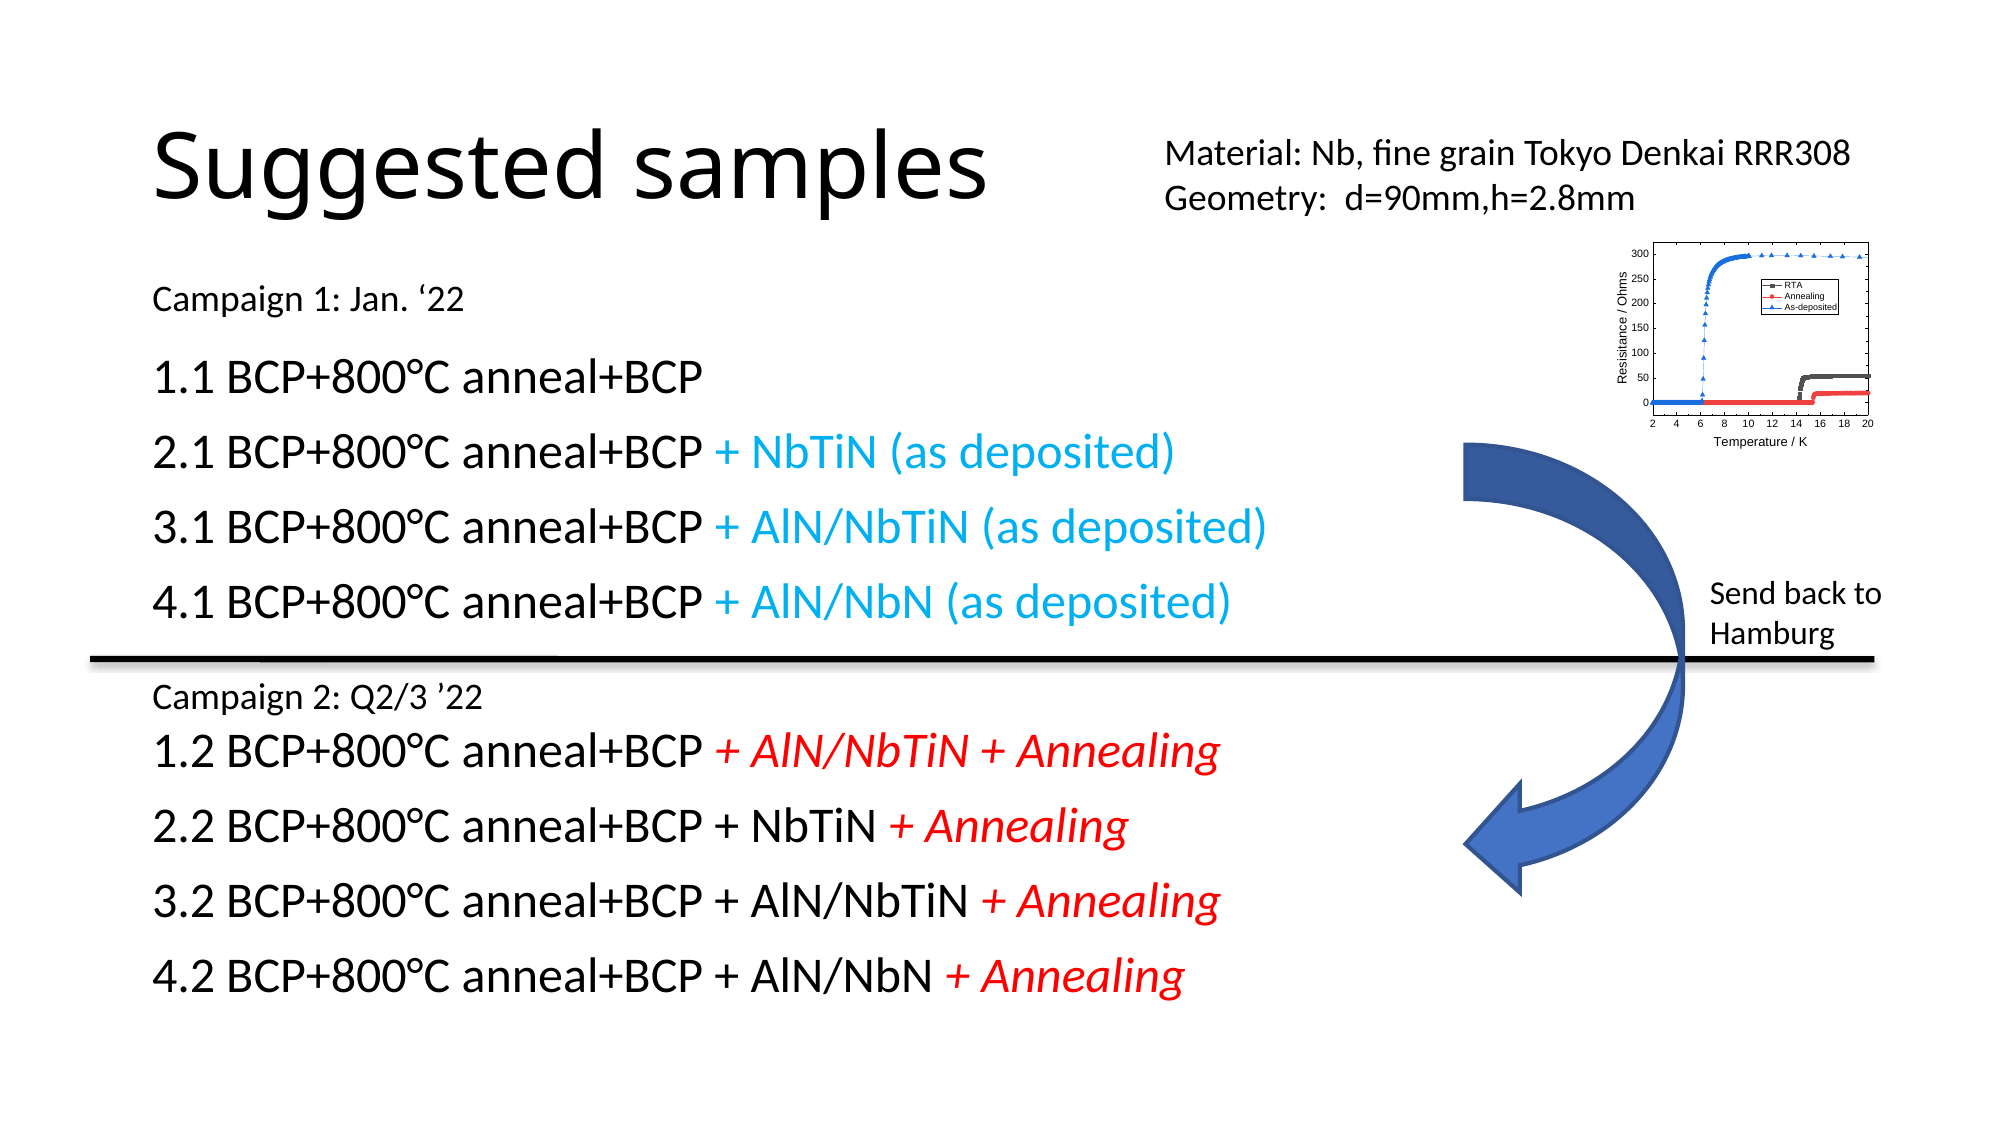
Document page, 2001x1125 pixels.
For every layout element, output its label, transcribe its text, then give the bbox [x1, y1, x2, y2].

text_box Campaign 1: Jan. ‘22 [137, 266, 762, 327]
text_box Suggested samples [137, 59, 1863, 278]
text_box [90, 655, 1678, 663]
text_box [1686, 656, 1875, 663]
text_box Send back to Hamburg [1695, 564, 1913, 659]
text_box 1.1 BCP+800°C anneal+BCP 2.1 BCP+800°C anneal+BCP + NbTiN (as deposited) 3.1 BCP+800°C anneal+BCP + AlN/NbTiN (as deposited) 4.1 BCP+800°C anneal+BCP + AlN/NbN (as deposited) 1.2 BCP+800°C anneal+BCP + AlN/NbTiN + Annealing 2.2 BCP+800°C anneal+BCP + NbTiN + Annealing 3.2 BCP+800°C anneal+BCP + AlN/NbTiN + Annealing 4.2 BCP+800°C anneal+BCP + AlN/NbN + Annealing [137, 343, 1972, 1057]
text_box Material: Nb, fine grain Tokyo Denkai RRR308 Geometry: d=90mm,h=2.8mm [1149, 120, 1867, 226]
picture [1595, 213, 1913, 457]
text_box Campaign 2: Q2/3 ’22 [137, 664, 703, 725]
text_box [1462, 442, 1686, 898]
